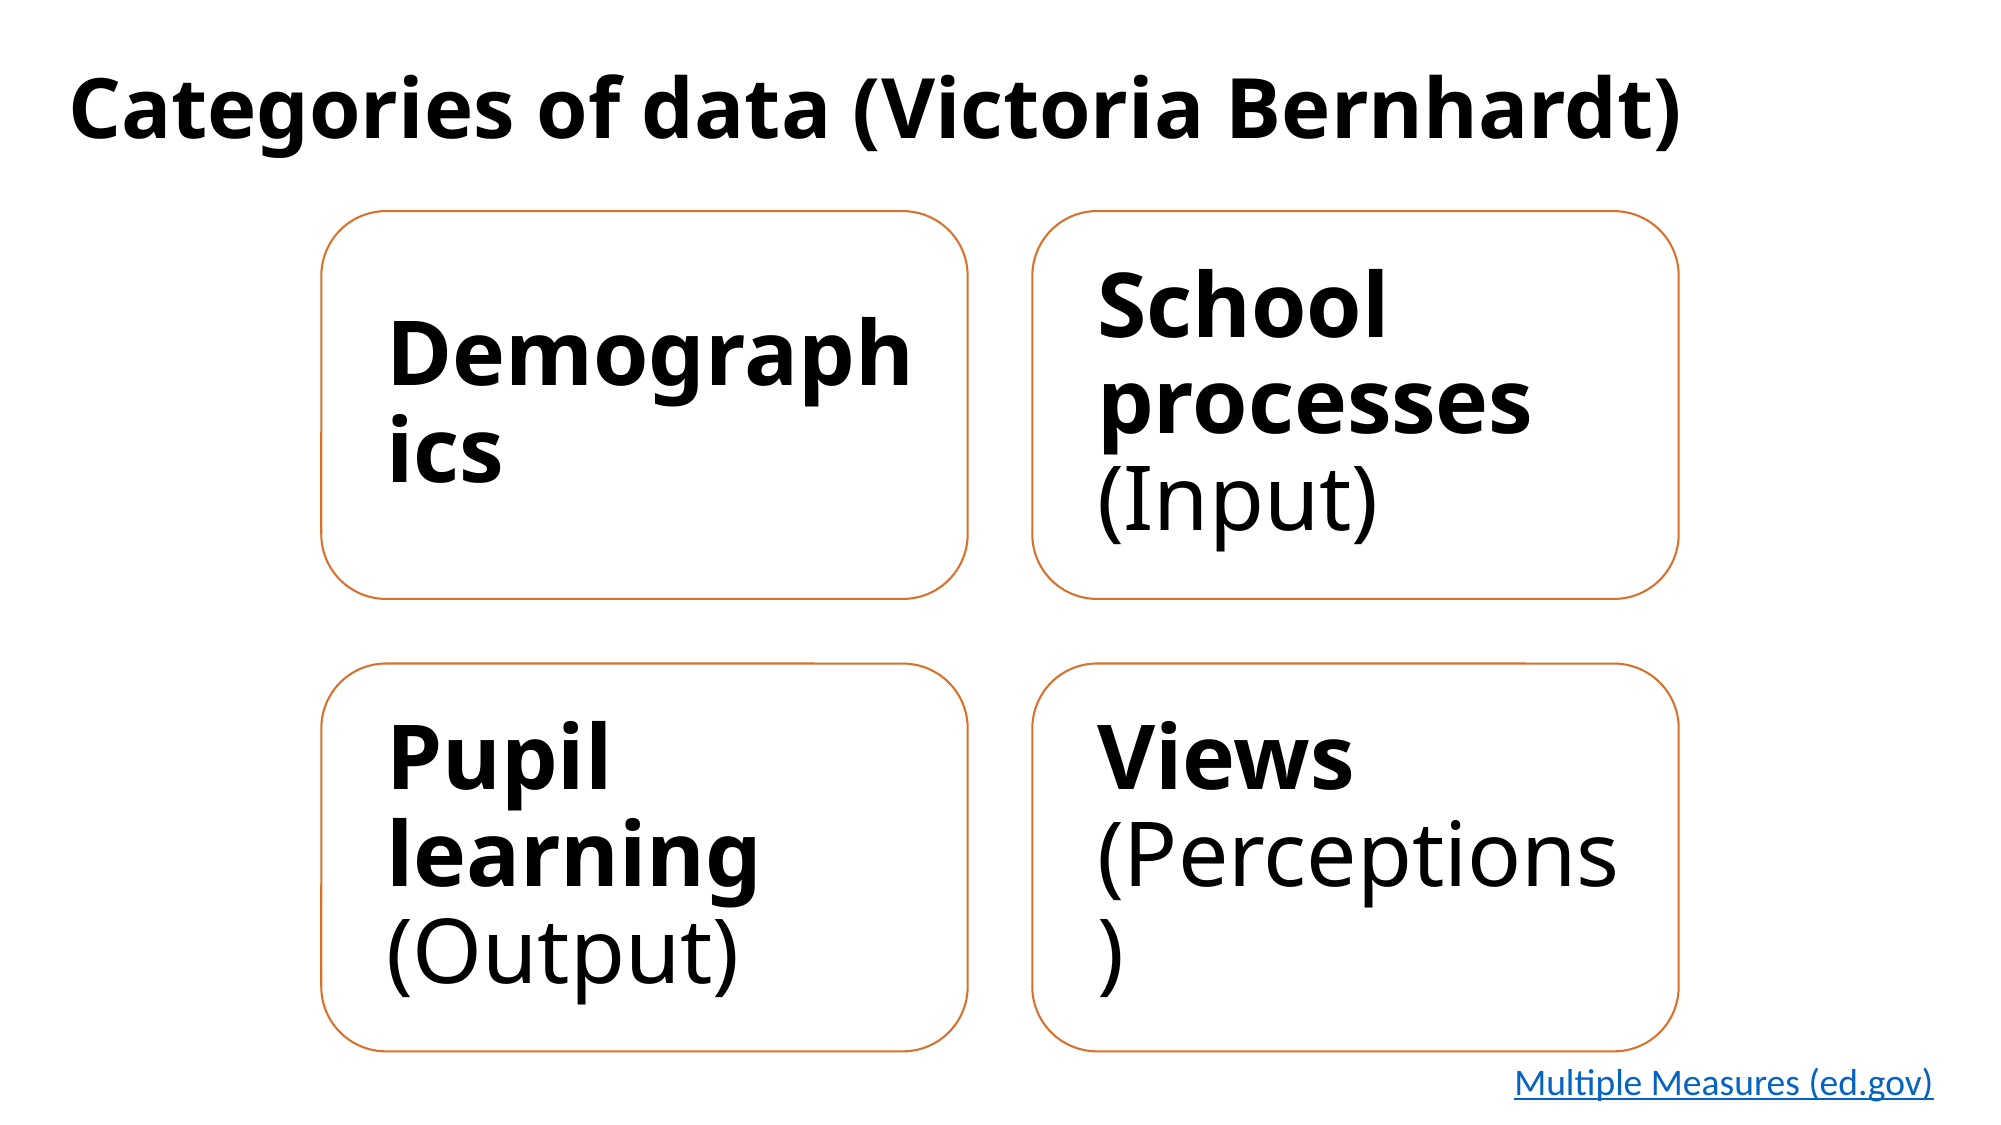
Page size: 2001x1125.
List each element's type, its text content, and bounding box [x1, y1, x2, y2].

title Categories of data (Victoria Bernhardt) [53, 44, 1779, 179]
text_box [99, 210, 1901, 1052]
text_box Multiple Measures (ed.gov) [1499, 1050, 2000, 1110]
